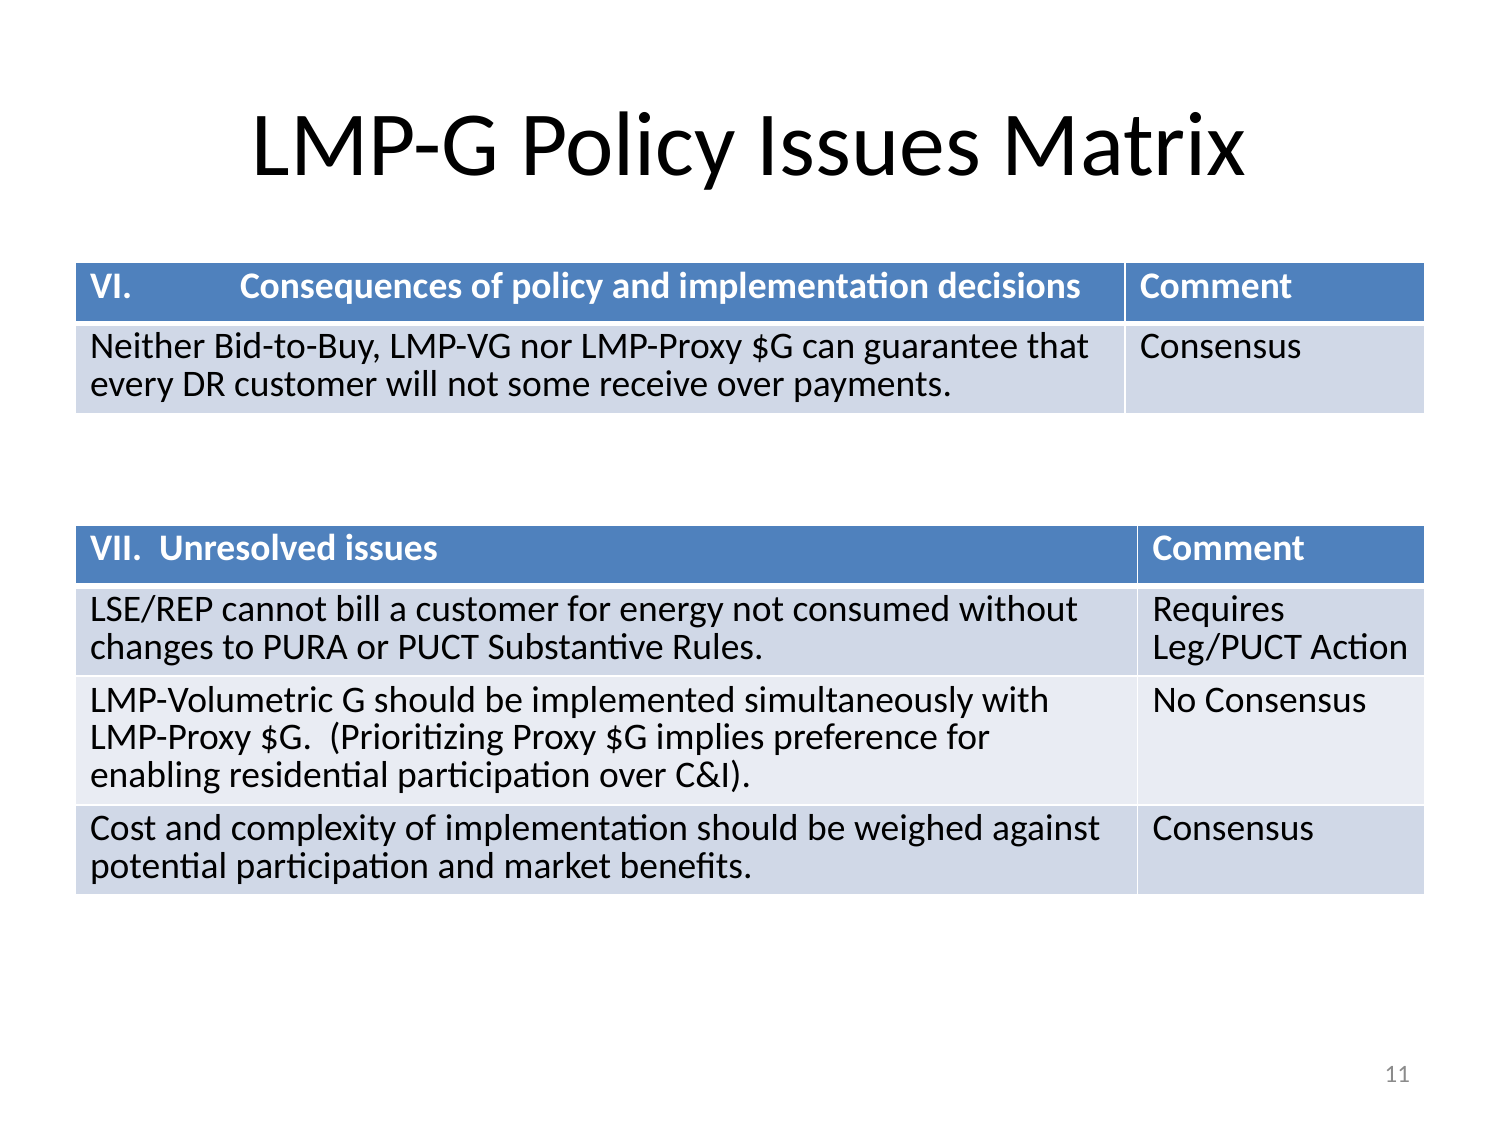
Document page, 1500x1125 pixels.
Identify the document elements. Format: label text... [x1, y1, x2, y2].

table_cell LSE/REP cannot bill a customer for energy not consumed without changes to PURA or PUCT Substantive Rules. [76, 589, 1137, 675]
table_header VI. Consequences of policy and implementation decisions [76, 263, 1124, 321]
table_header VII. Unresolved issues [76, 526, 1137, 583]
table_cell No Consensus [1138, 677, 1424, 804]
table_header Comment [1126, 263, 1424, 321]
slide_number 11 [1074, 1042, 1425, 1103]
table_cell Consensus [1126, 326, 1424, 413]
table_cell Consensus [1138, 806, 1424, 894]
table_cell LMP-Volumetric G should be implemented simultaneously with LMP-Proxy $G. (Prioritizing Proxy $G implies preference for enabling residential participation over C&I). [76, 677, 1137, 804]
table_cell Requires Leg/PUCT Action [1138, 589, 1424, 675]
table_cell Cost and complexity of implementation should be weighed against potential participation and market benefits. [76, 806, 1137, 894]
table_header Comment [1138, 526, 1424, 583]
title LMP-G Policy Issues Matrix [75, 45, 1425, 233]
table_cell Neither Bid-to-Buy, LMP-VG nor LMP-Proxy $G can guarantee that every DR customer will not some receive over payments. [76, 326, 1124, 413]
